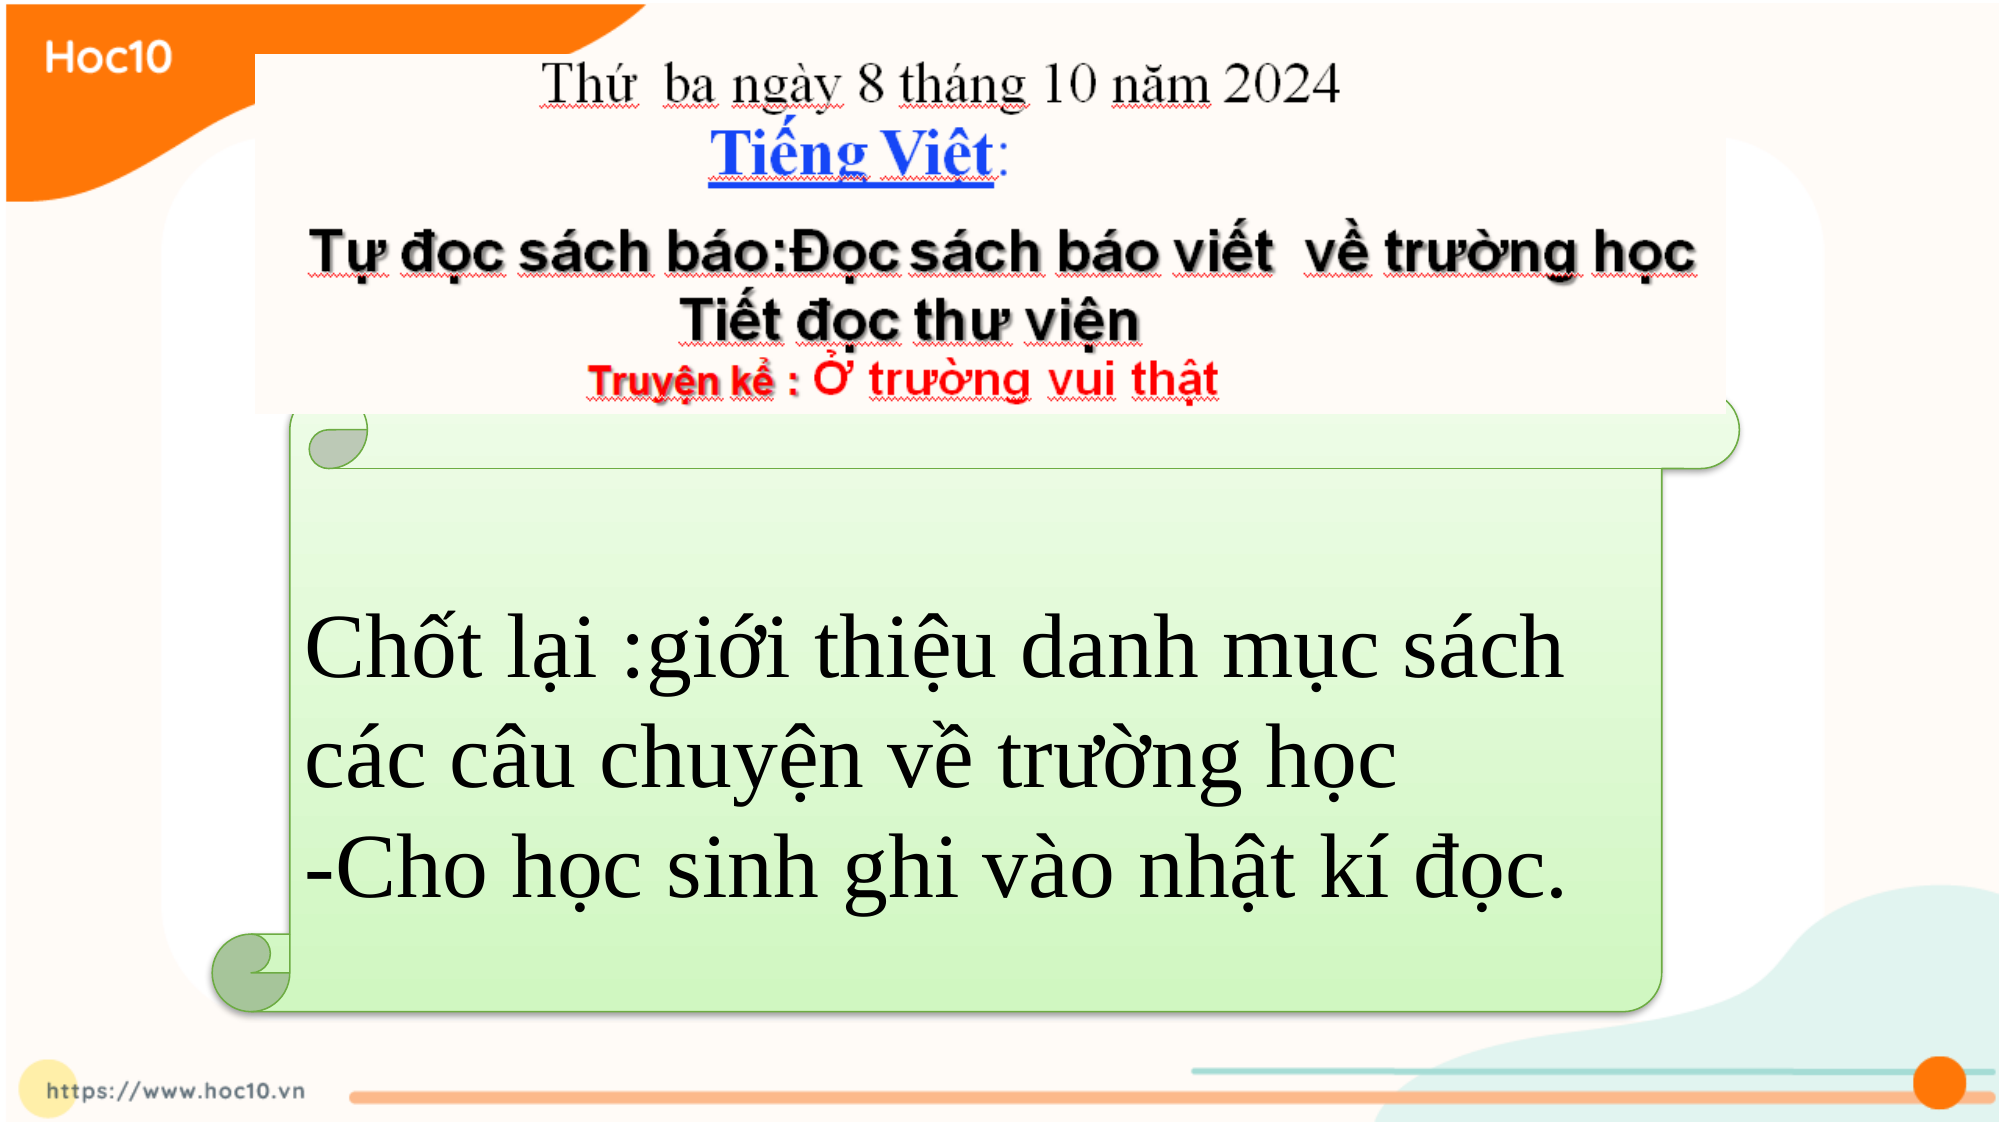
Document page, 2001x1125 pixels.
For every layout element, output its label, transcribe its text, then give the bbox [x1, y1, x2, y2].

text_box Chốt lại :giới thiệu danh mục sách các câu chuyện về trường học -Cho học sinh ghi vào nhật kí đọc. [211, 404, 1741, 1013]
picture [0, 3, 1999, 1122]
